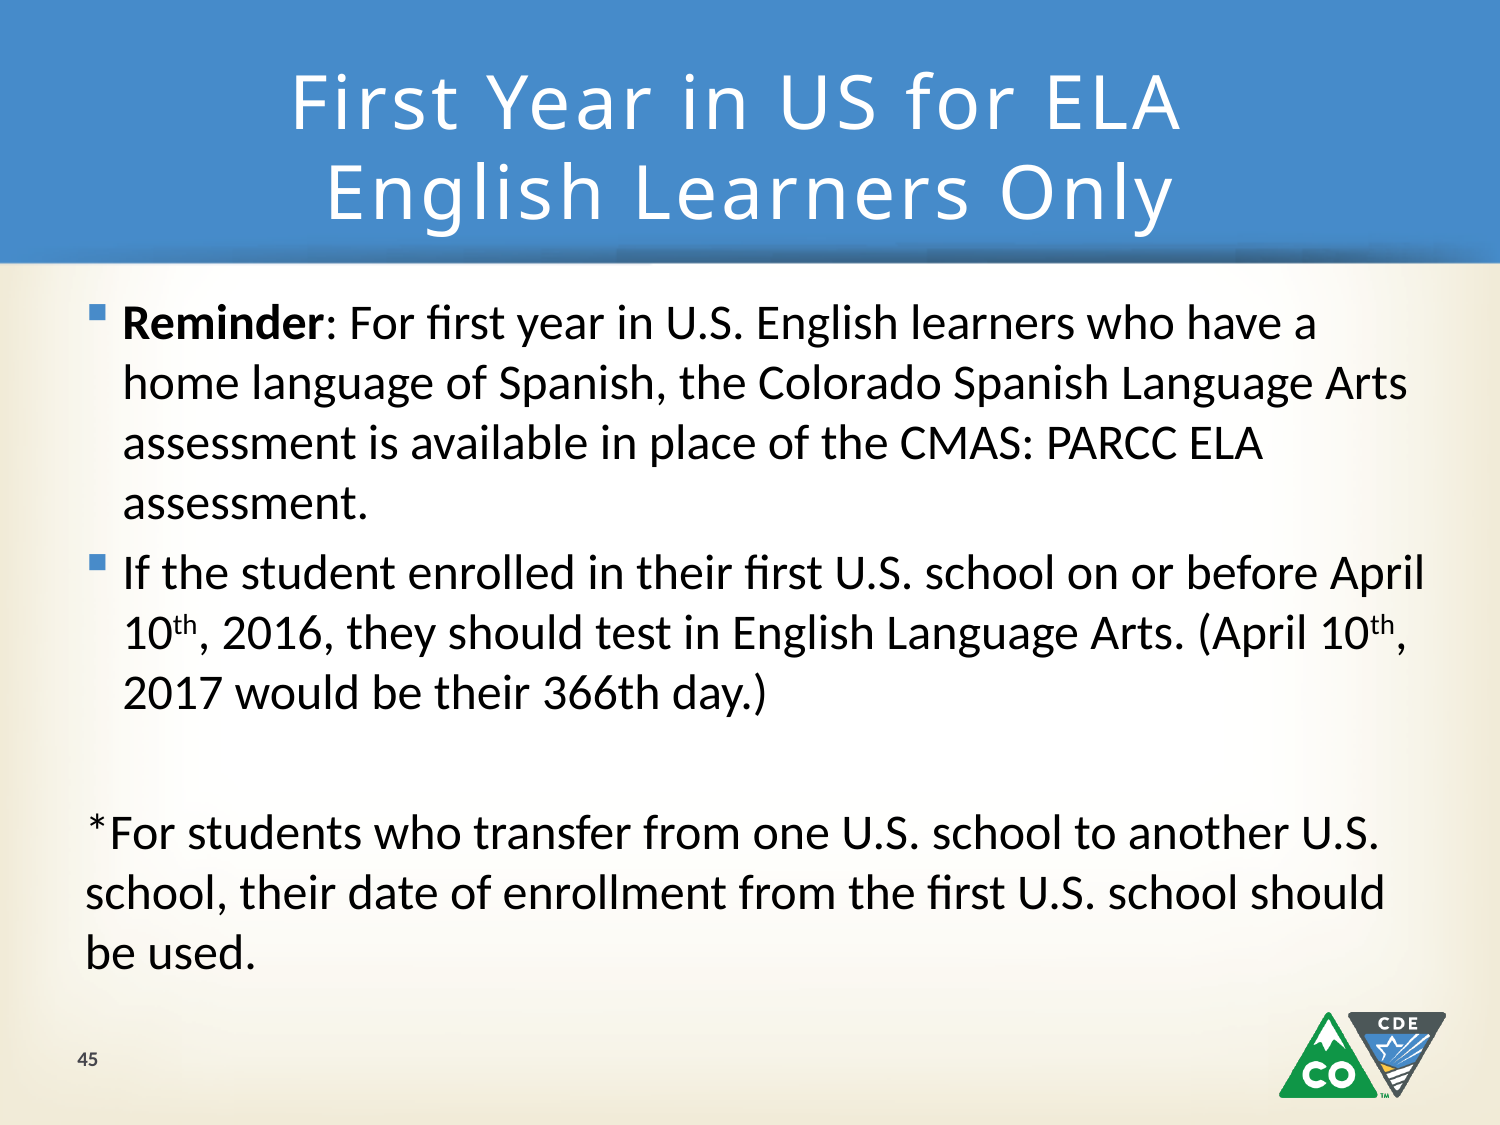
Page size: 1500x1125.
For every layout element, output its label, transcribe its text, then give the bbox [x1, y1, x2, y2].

footer 45 [62, 1027, 538, 1088]
title First Year in US for ELA English Learners Only [62, 58, 1438, 232]
picture [0, 0, 1500, 1125]
list Reminder: For first year in U.S. English learners who have a home language of Spanish, the Colorado Spanish Language Arts assessment is available in place of the CMAS: PARCC ELA assessment. If the student enrolled in their first U.S. school on or before April 10th, 2016, they should test in English Language Arts. (April 10th, 2017 would be their 366th day.) *For students who transfer from one U.S. school to another U.S. school, their date of enrollment from the first U.S. school should be used. [62, 281, 1442, 1005]
